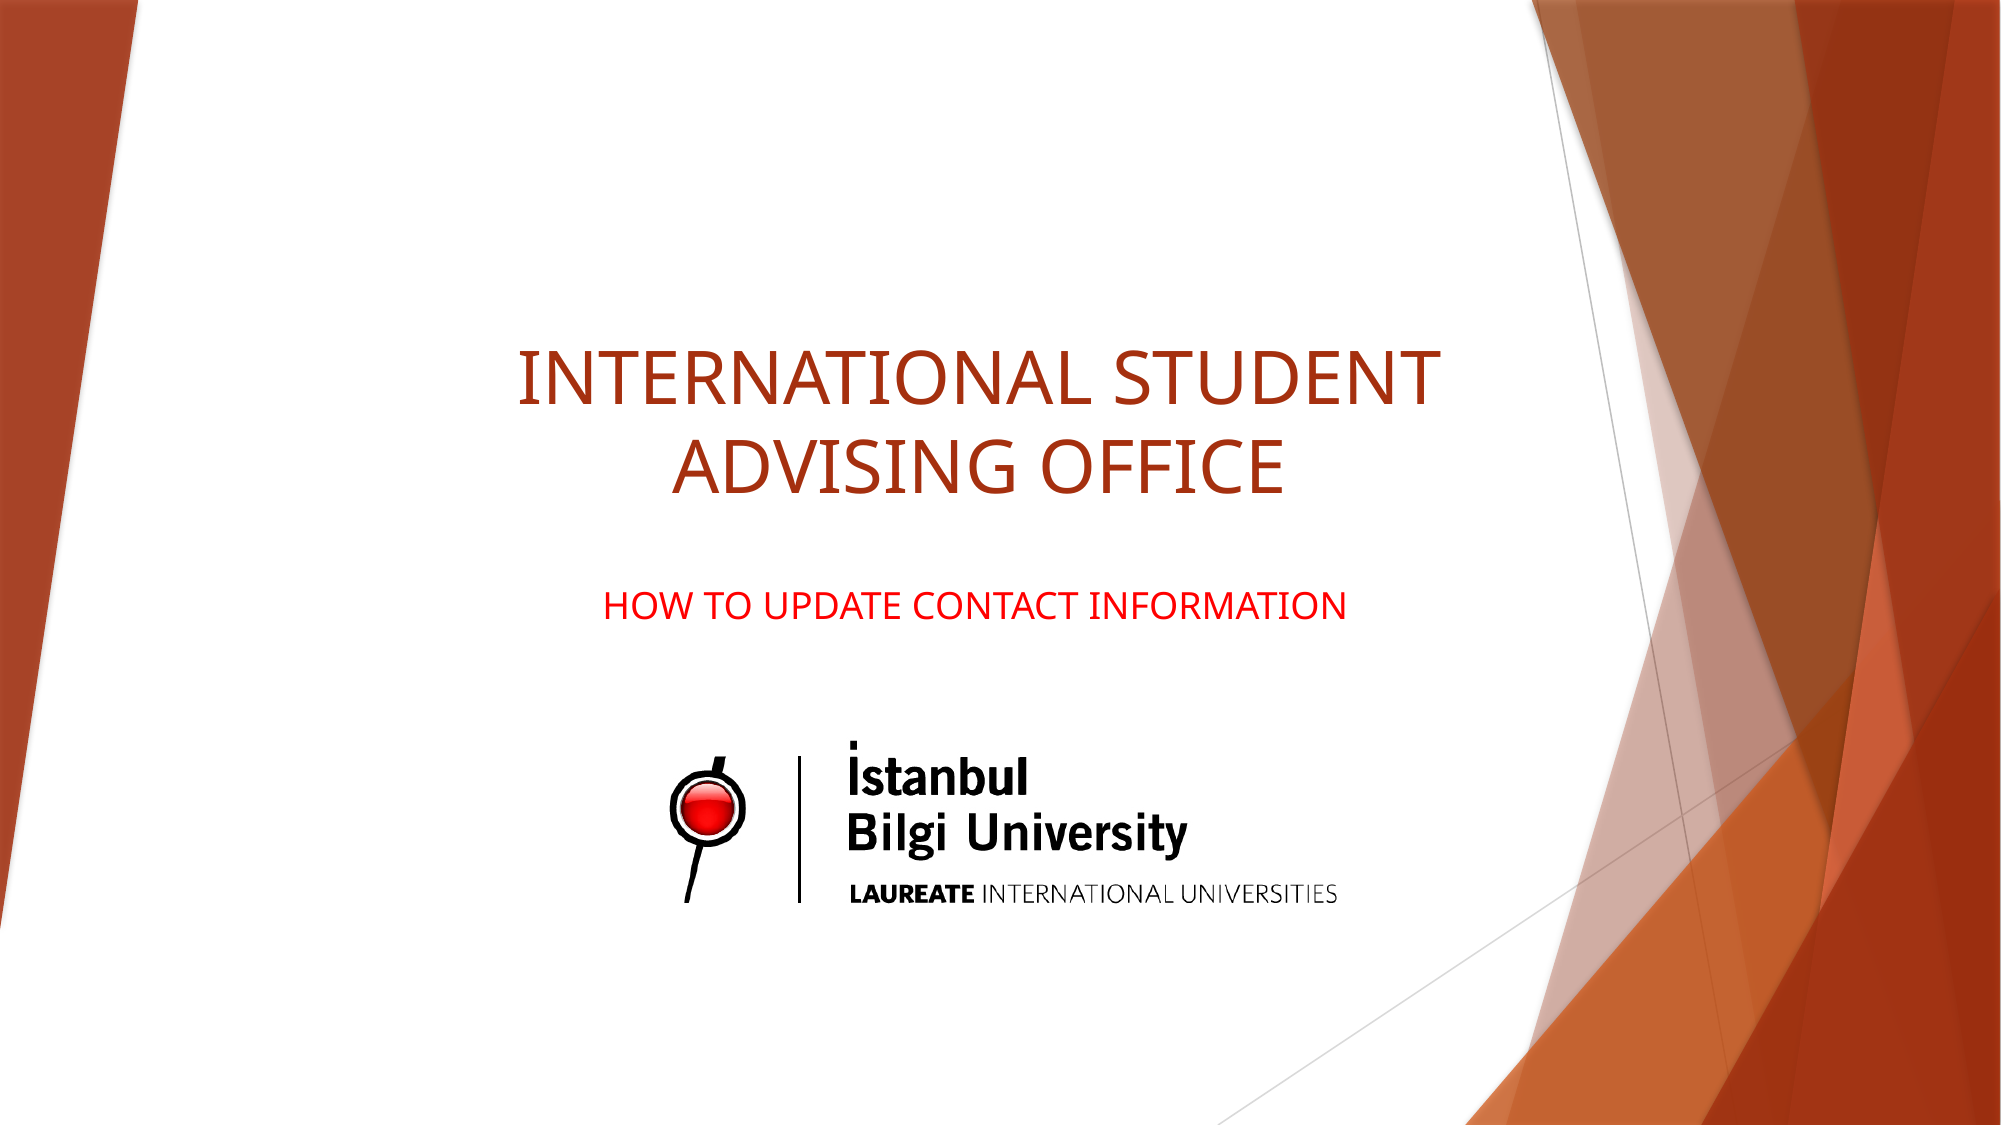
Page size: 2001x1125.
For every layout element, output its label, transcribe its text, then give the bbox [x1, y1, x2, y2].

title INTERNATIONAL STUDENT ADVISING OFFICE [342, 231, 1618, 516]
picture [656, 722, 1349, 921]
subtitle HOW TO UPDATE CONTACT INFORMATION [450, 574, 1501, 862]
